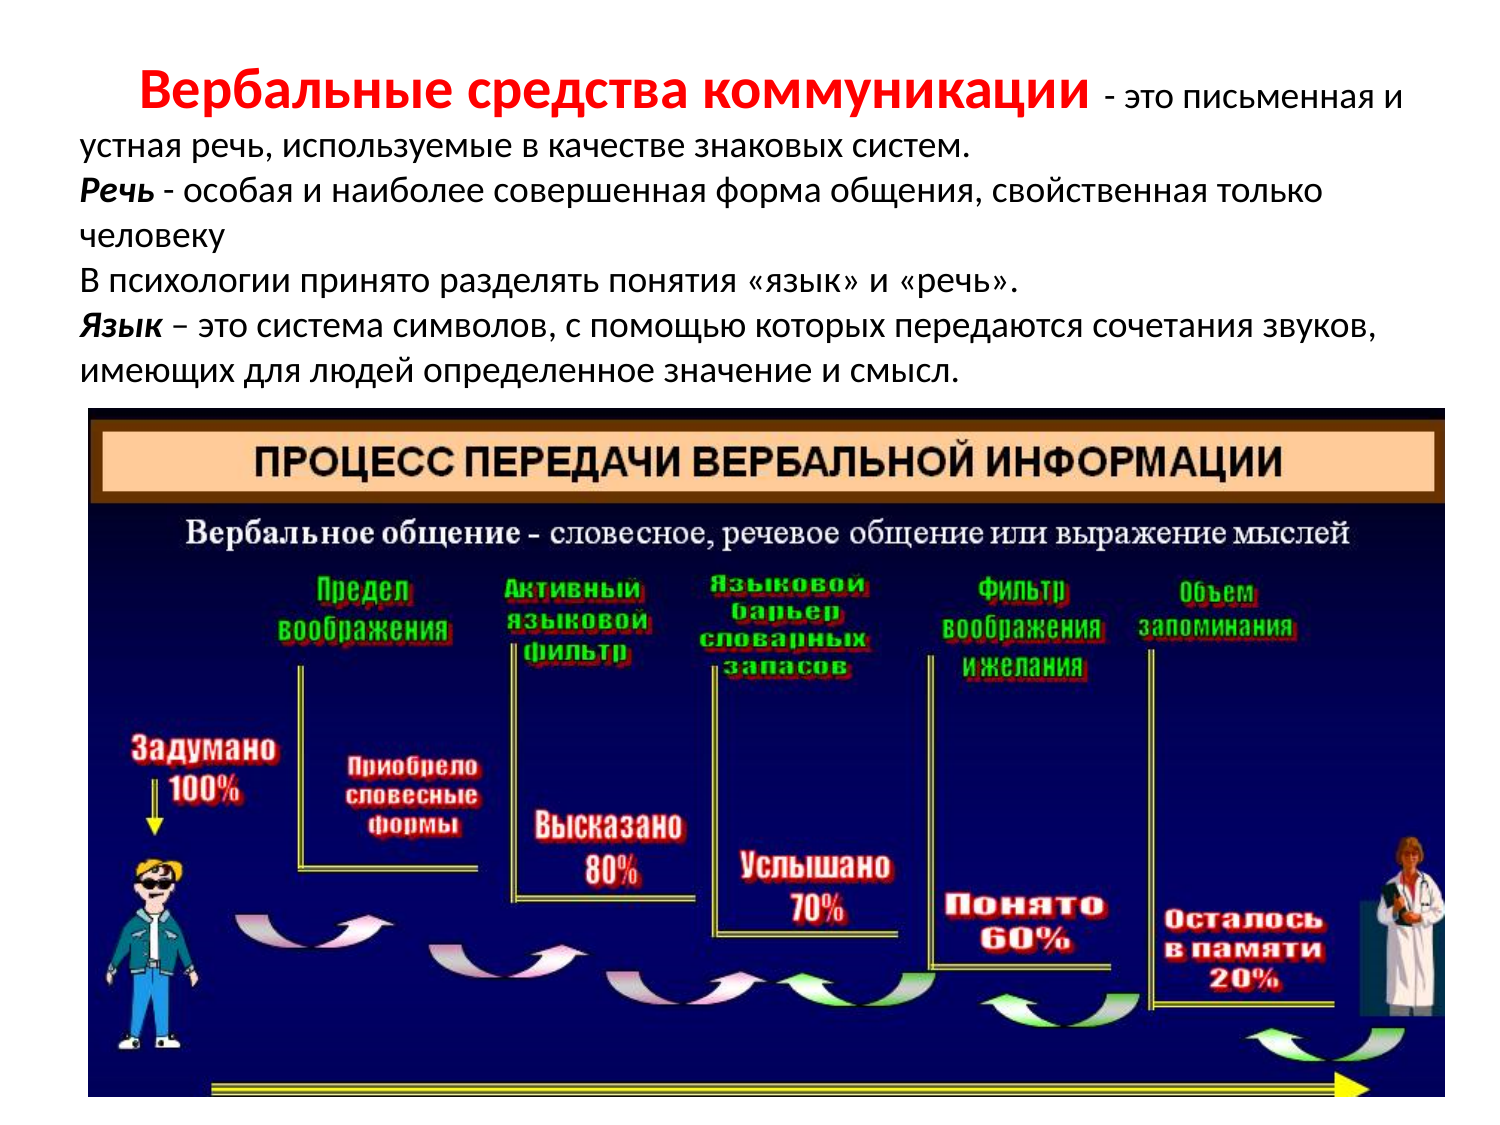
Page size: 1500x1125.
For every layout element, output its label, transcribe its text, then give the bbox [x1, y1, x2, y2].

picture [88, 408, 1445, 1097]
text_box Вербальные средства коммуникации - это письменная и устная речь, используемые в качестве знаковых систем. Речь - особая и наиболее совершенная форма общения, свойственная только человеку В психологии принято разделять понятия «язык» и «речь». Язык – это система символов, с помощью которых передаются сочетания звуков, имеющих для людей определенное значение и смысл. [64, 42, 1424, 443]
